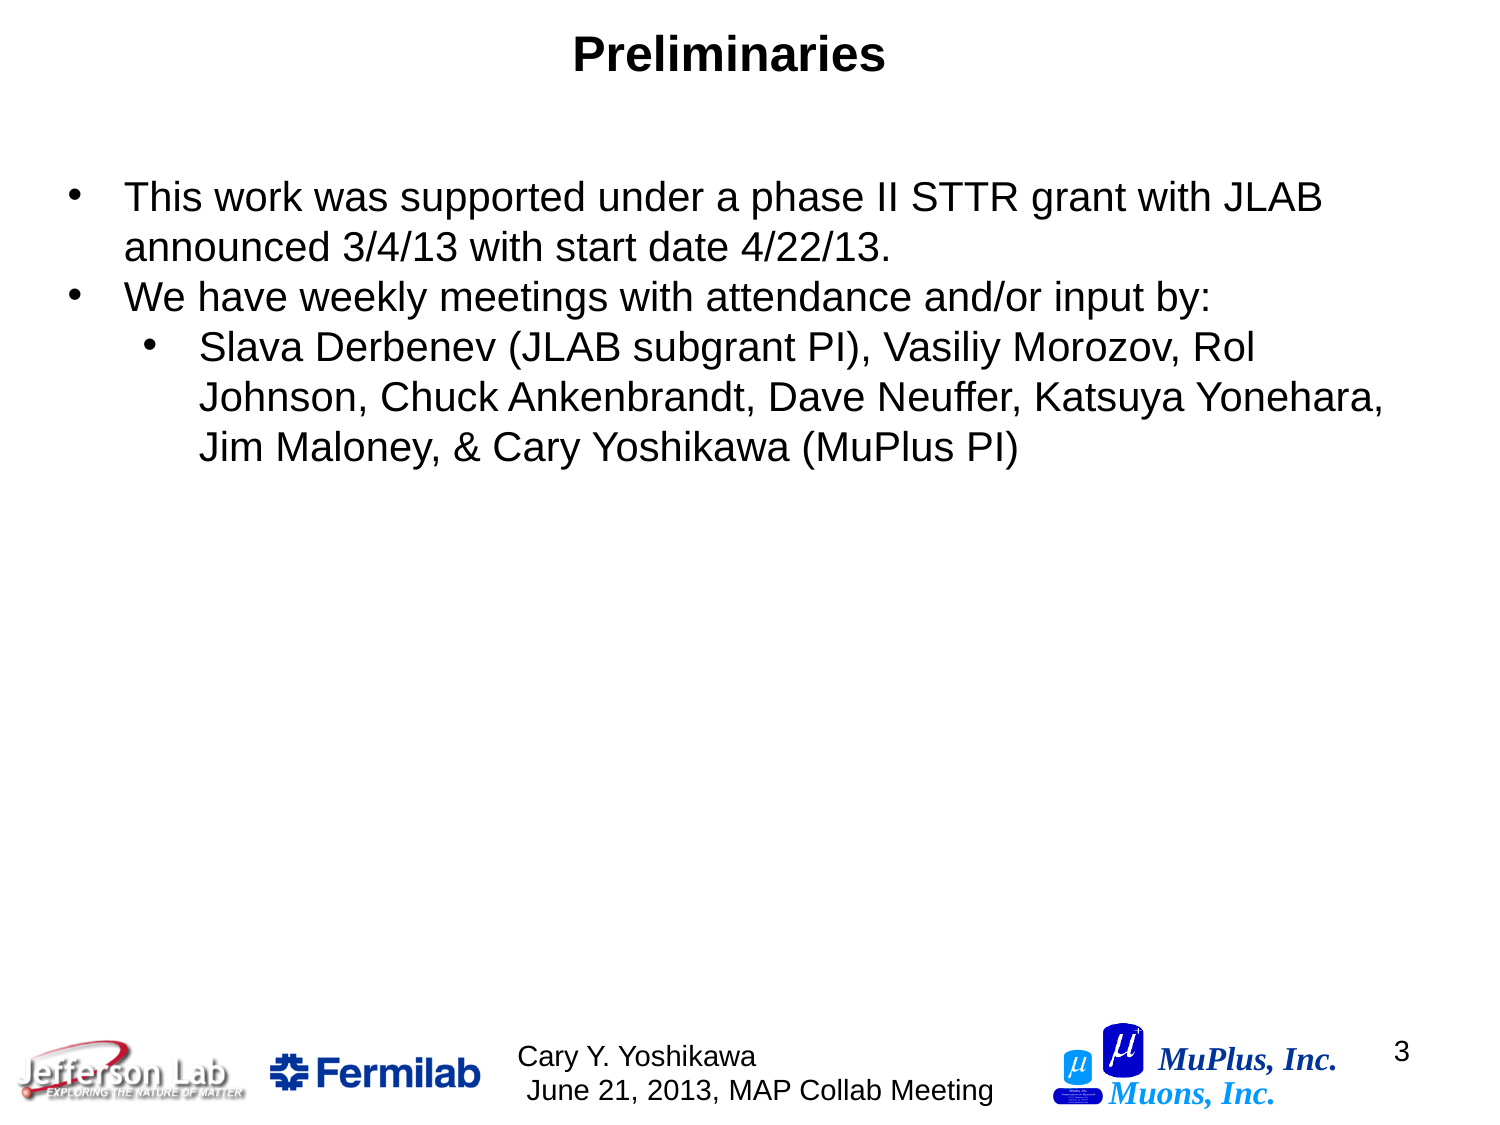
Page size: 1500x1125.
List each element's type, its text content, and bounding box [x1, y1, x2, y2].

text_box Preliminaries [425, 14, 1035, 89]
picture [1050, 1049, 1105, 1106]
text_box This work was supported under a phase II STTR grant with JLAB announced 3/4/13 with start date 4/22/13. We have weekly meetings with attendance and/or input by: Slava Derbenev (JLAB subgrant PI), Vasiliy Morozov, Rol Johnson, Chuck Ankenbrandt, Dave Neuffer, Katsuya Yonehara, Jim Maloney, & Cary Yoshikawa (MuPlus PI) [52, 162, 1446, 478]
footer Cary Y. Yoshikawa June 21, 2013, MAP Collab Meeting [486, 1029, 1035, 1108]
slide_number 3 [1074, 1024, 1425, 1103]
picture [263, 1044, 486, 1102]
picture [15, 1029, 253, 1102]
